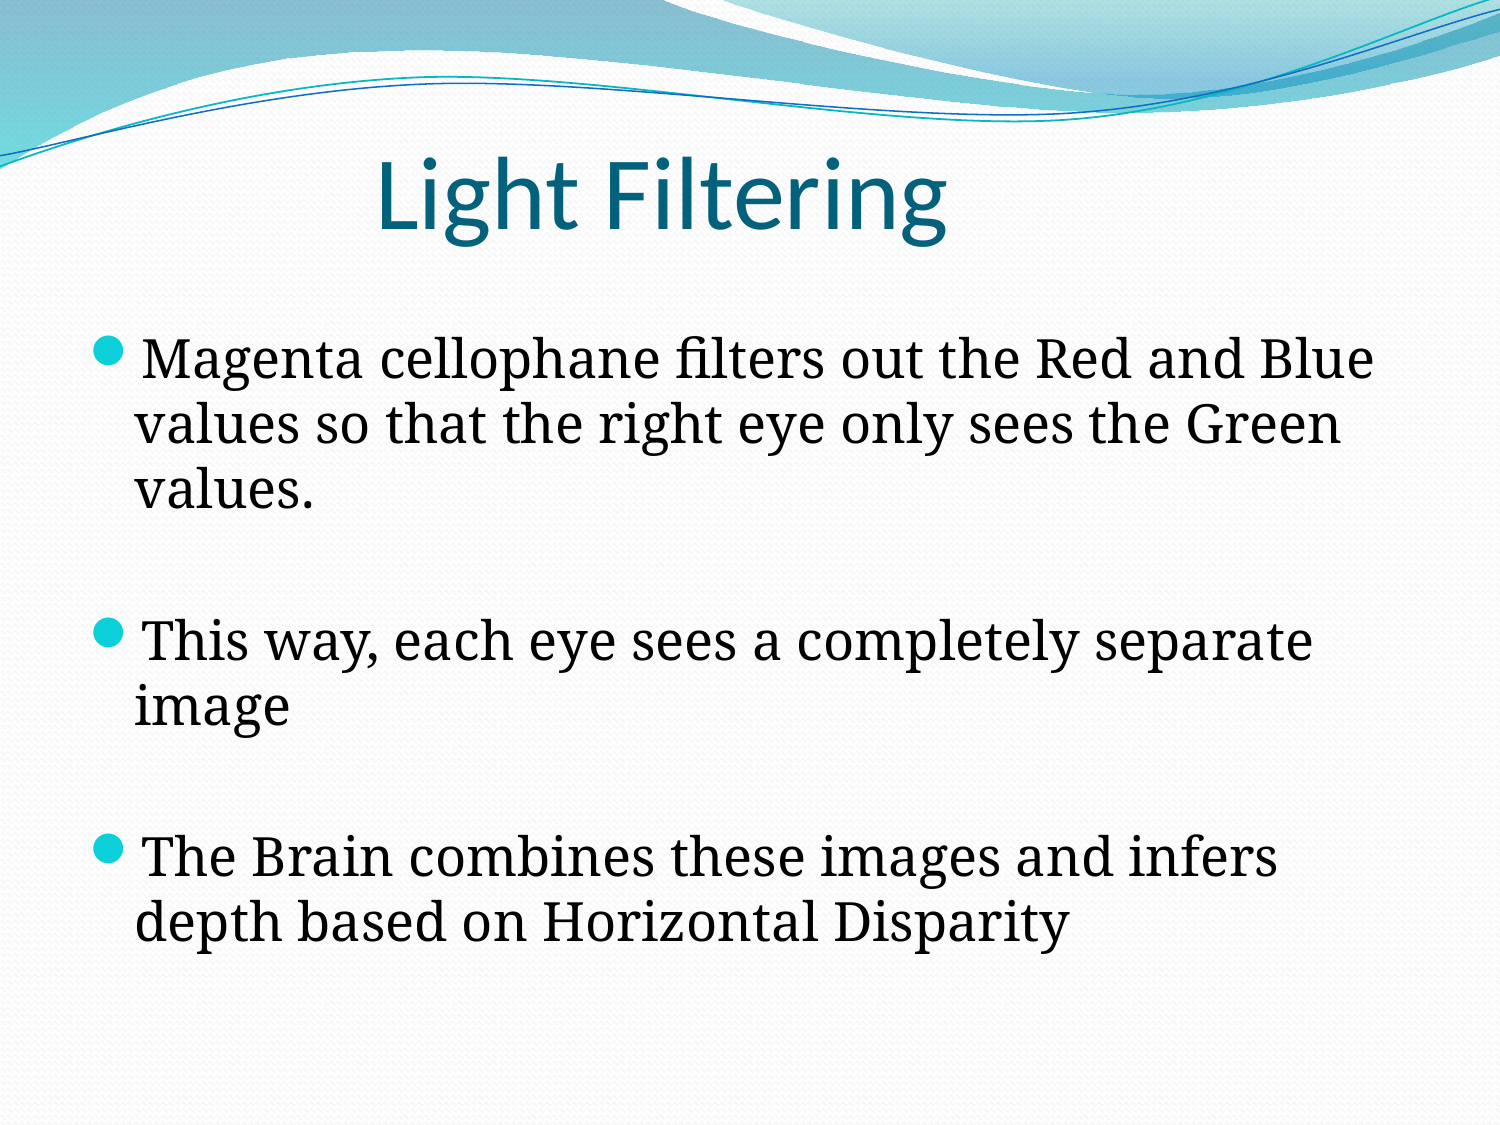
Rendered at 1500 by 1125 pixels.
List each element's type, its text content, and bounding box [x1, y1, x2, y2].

title Light Filtering [75, 115, 1425, 250]
list Magenta cellophane filters out the Red and Blue values so that the right eye only sees the Green values. This way, each eye sees a completely separate image The Brain combines these images and infers depth based on Horizontal Disparity [75, 317, 1425, 1038]
